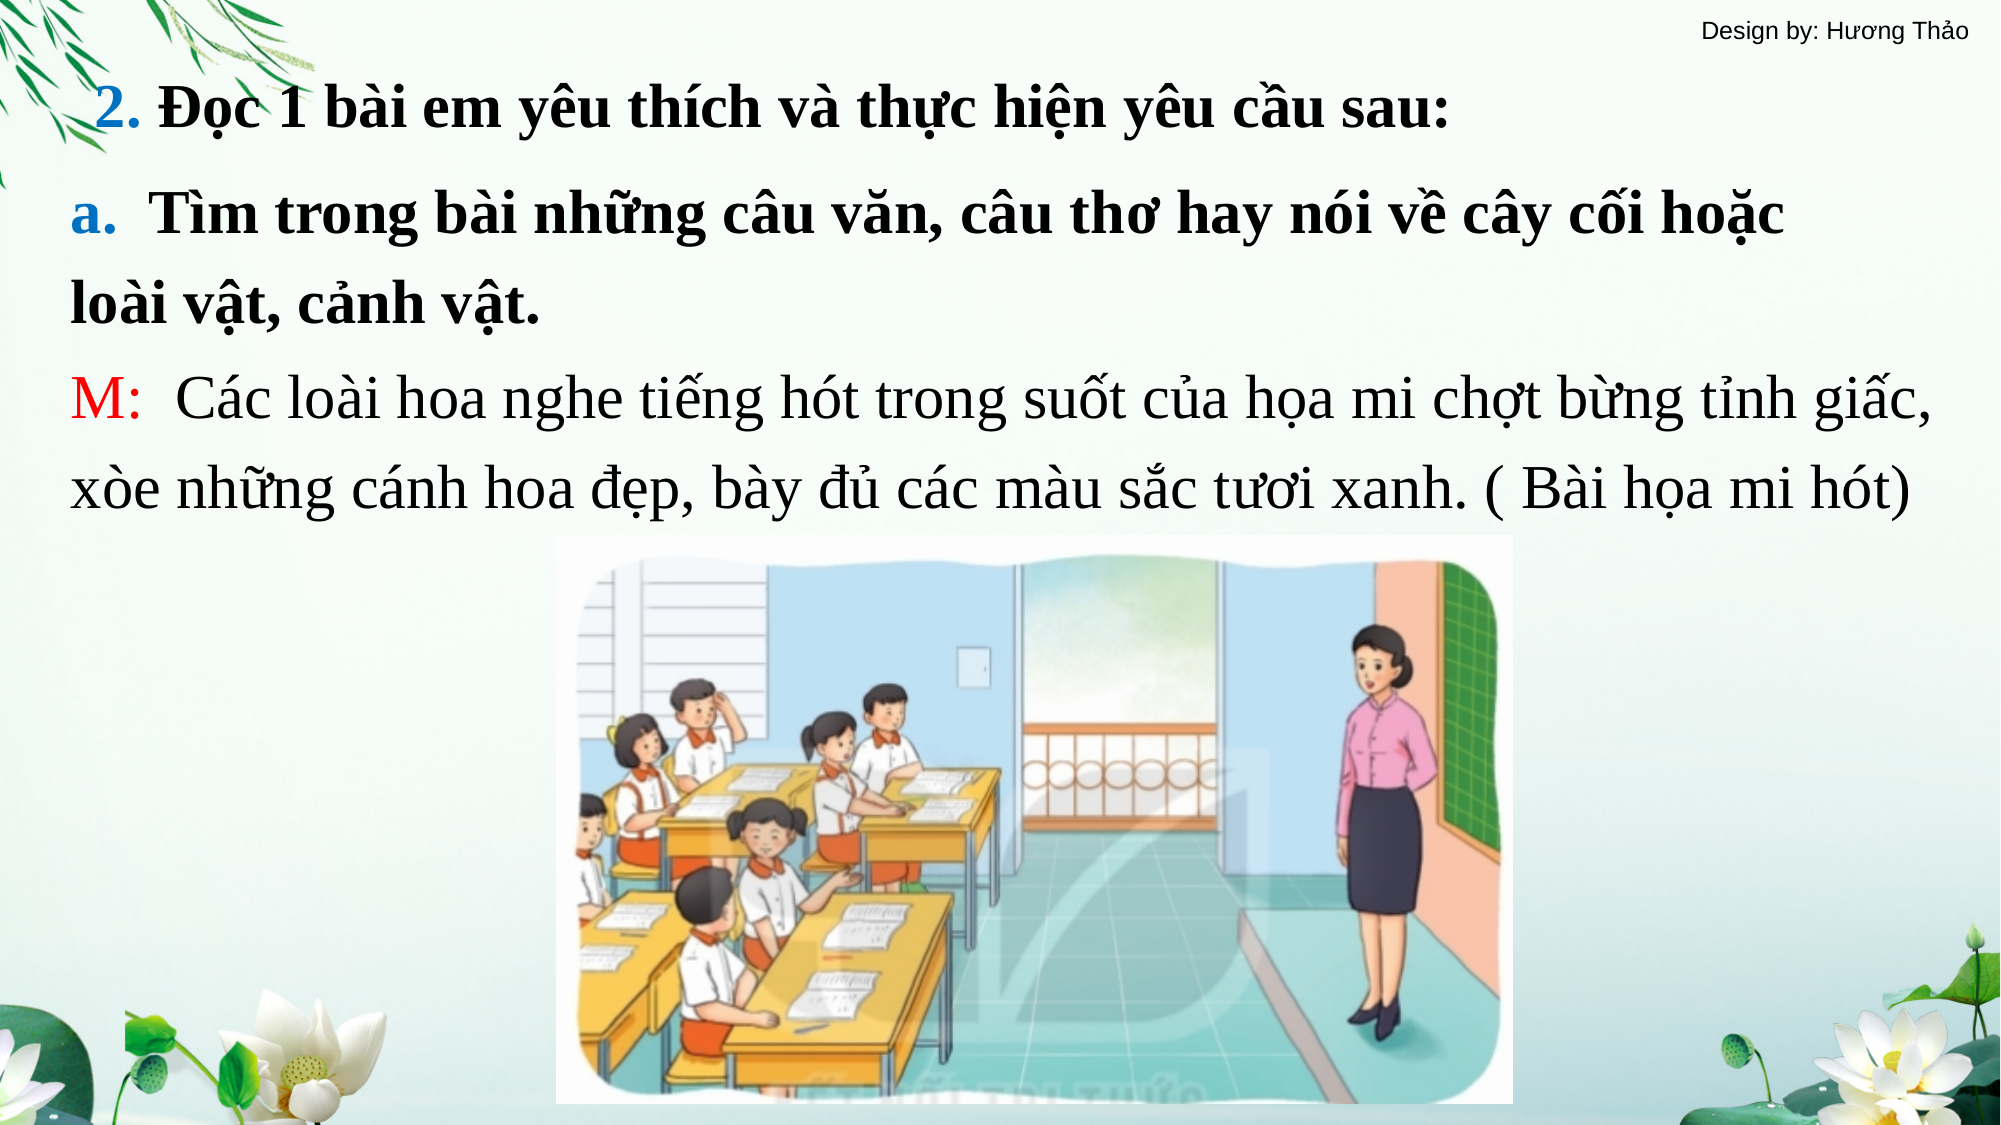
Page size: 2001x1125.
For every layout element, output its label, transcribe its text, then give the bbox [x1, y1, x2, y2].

picture [0, 0, 2001, 1125]
text_box M: Các loài hoa nghe tiếng hót trong suốt của họa mi chợt bừng tỉnh giấc, xòe những cánh hoa đẹp, bày đủ các màu sắc tươi xanh. ( Bài họa mi hót) [55, 333, 1974, 529]
text_box 2. Đọc 1 bài em yêu thích và thực hiện yêu cầu sau: [79, 57, 1513, 148]
text_box a. Tìm trong bài những câu văn, câu thơ hay nói về cây cối hoặc loài vật, cảnh vật. [56, 148, 1844, 333]
